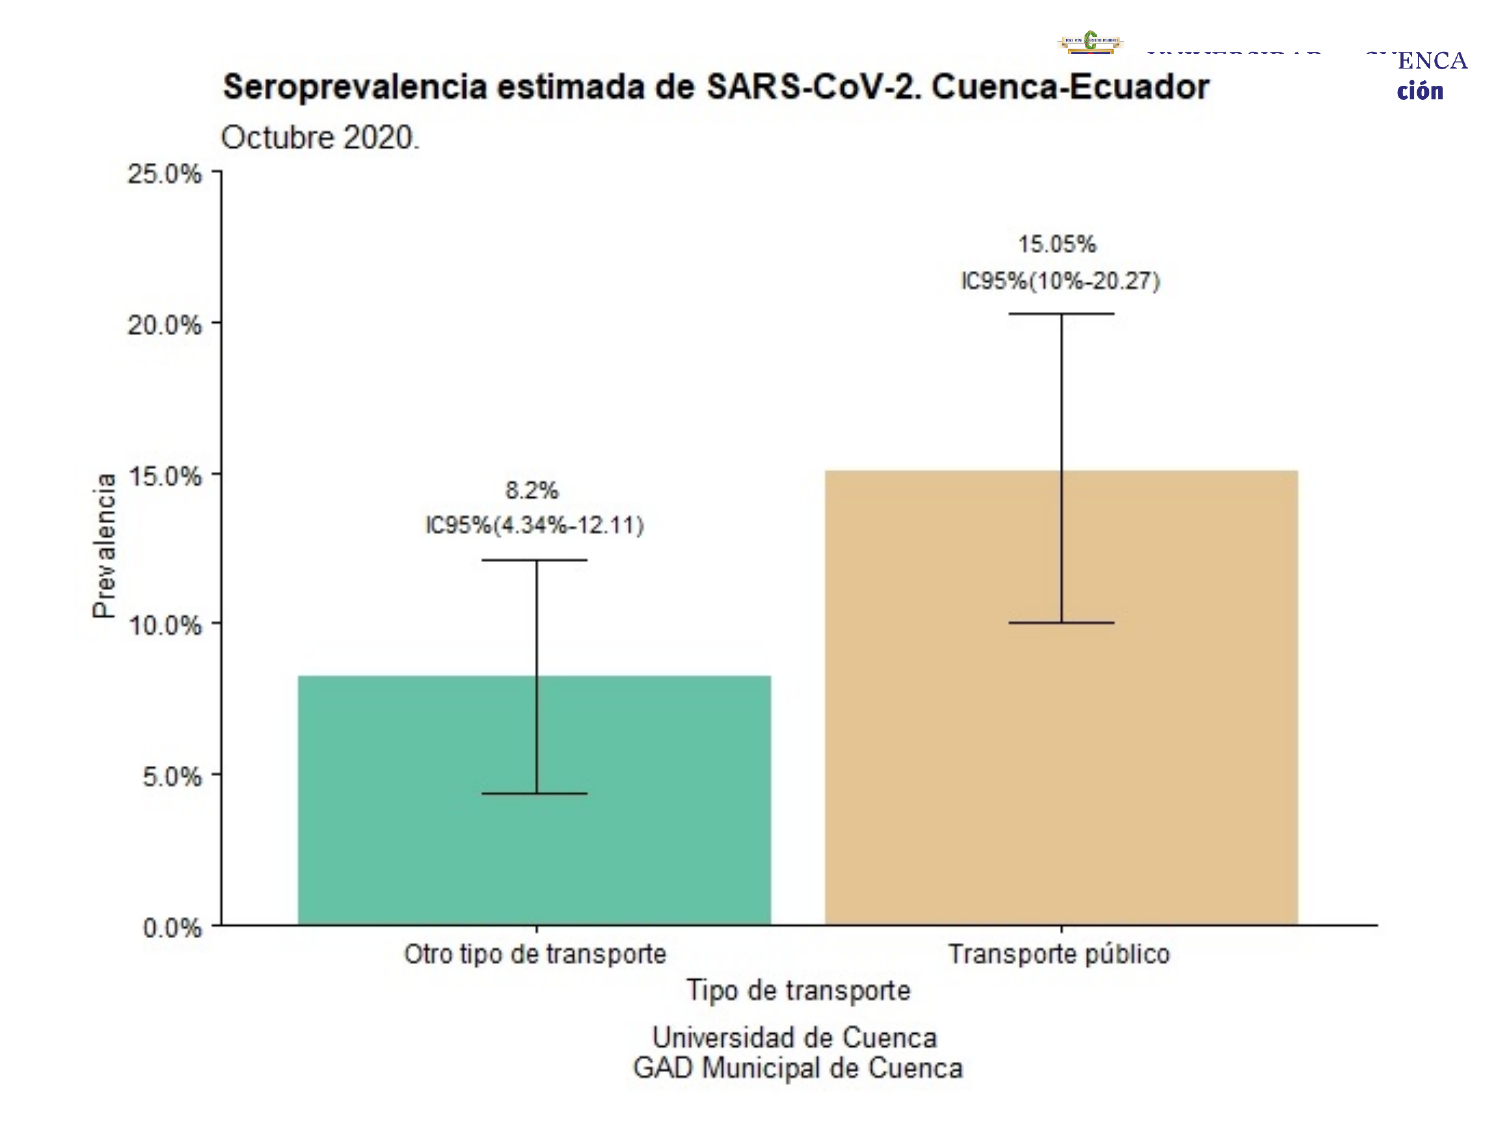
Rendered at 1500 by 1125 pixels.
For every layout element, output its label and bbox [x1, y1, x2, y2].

picture [73, 30, 1468, 1101]
